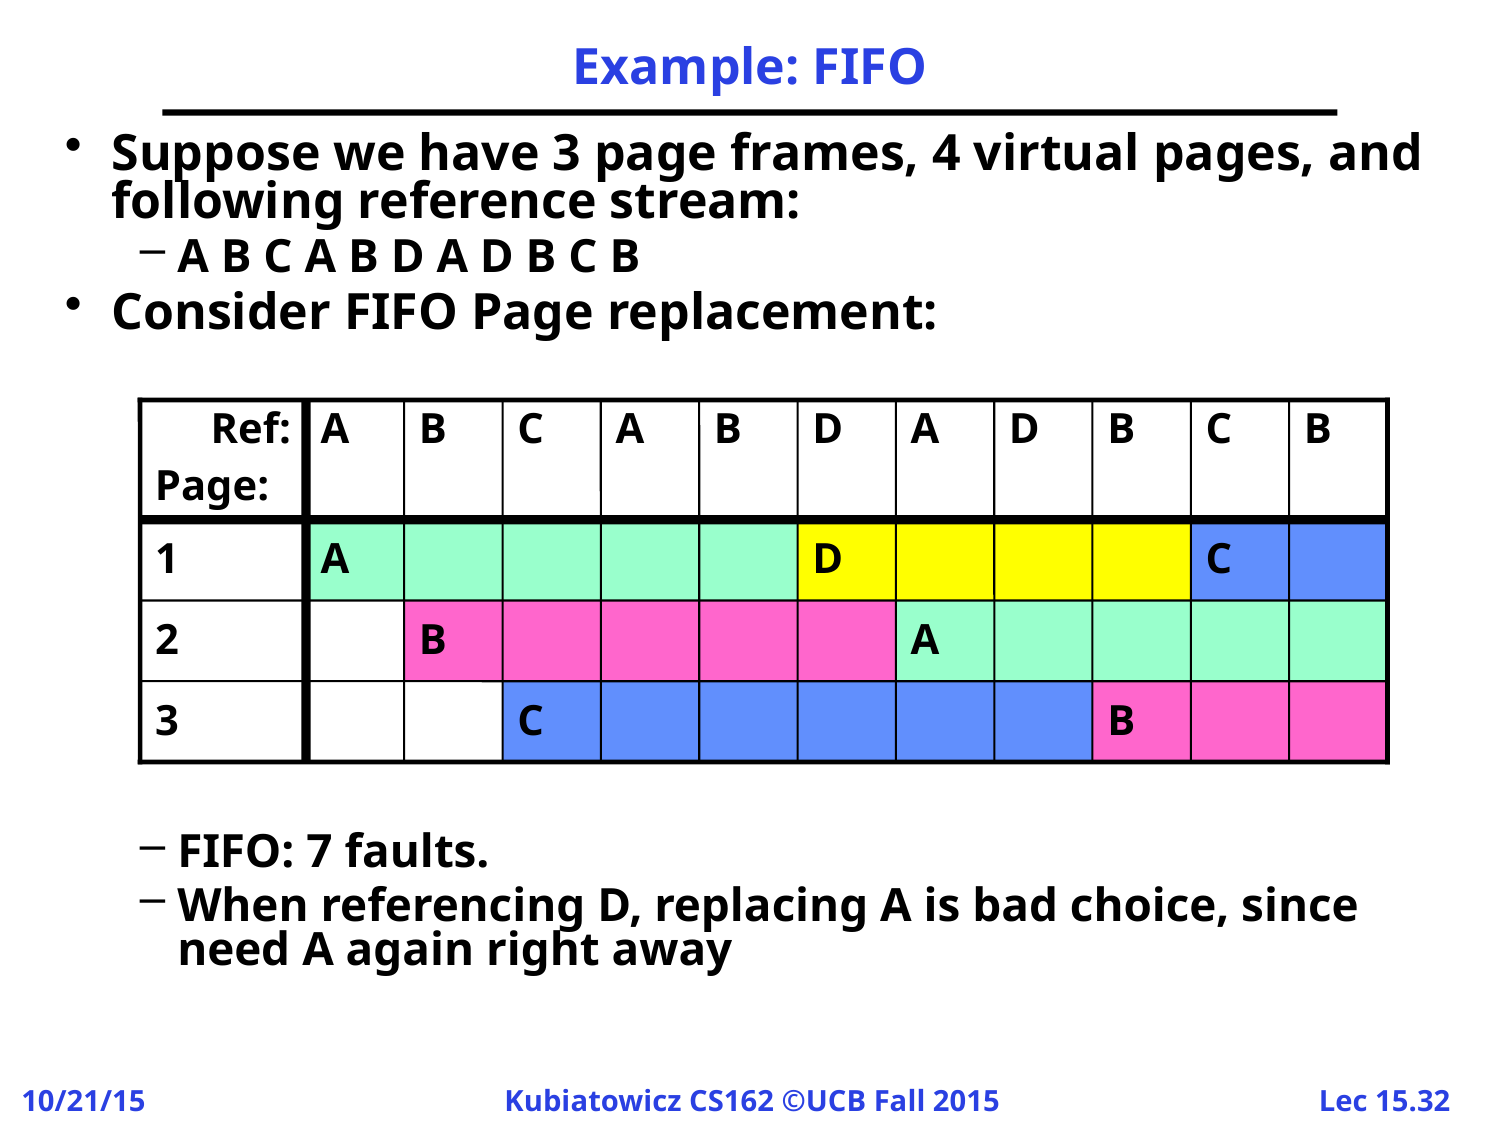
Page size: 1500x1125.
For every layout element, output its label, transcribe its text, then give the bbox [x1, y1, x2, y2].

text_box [139, 399, 1388, 763]
list Suppose we have 3 page frames, 4 virtual pages, and following reference stream: A B C A B D A D B C B Consider FIFO Page replacement: FIFO: 7 faults. When referencing D, replacing A is bad choice, since need A again right away [50, 125, 1463, 1100]
title Example: FIFO [162, 24, 1338, 113]
